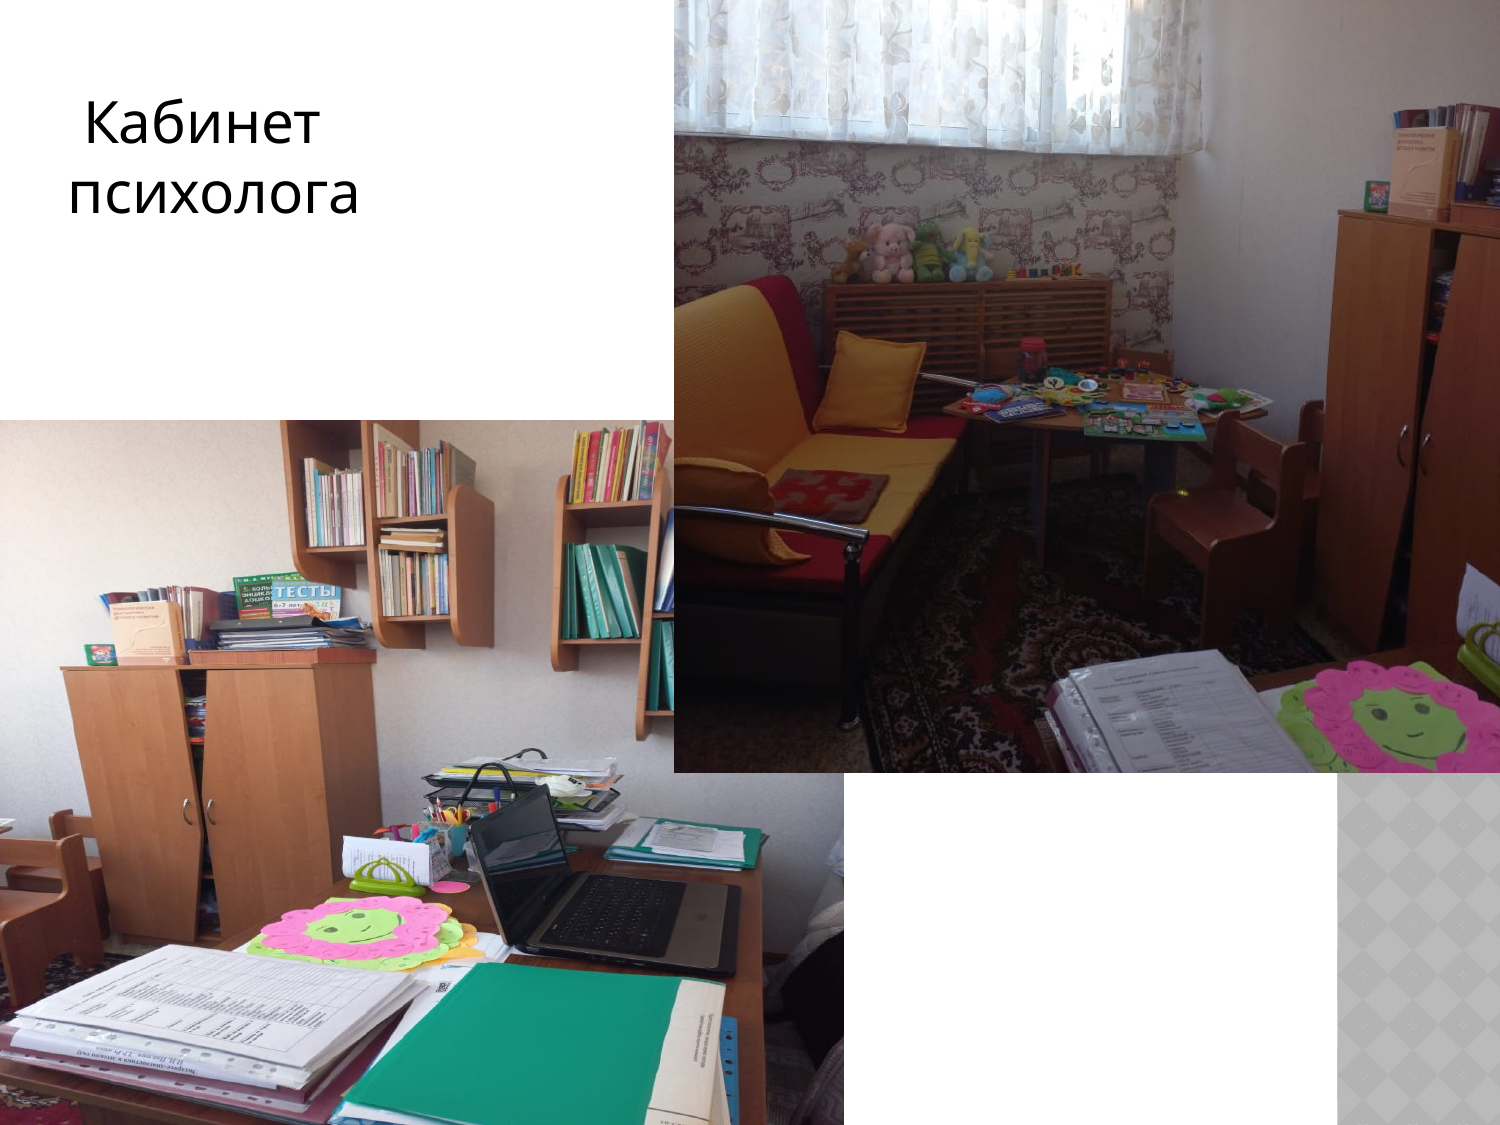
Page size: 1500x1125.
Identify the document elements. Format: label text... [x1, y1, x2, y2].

picture [674, 0, 1500, 774]
picture [0, 420, 845, 1125]
text_box Кабинет психолога [53, 78, 621, 233]
